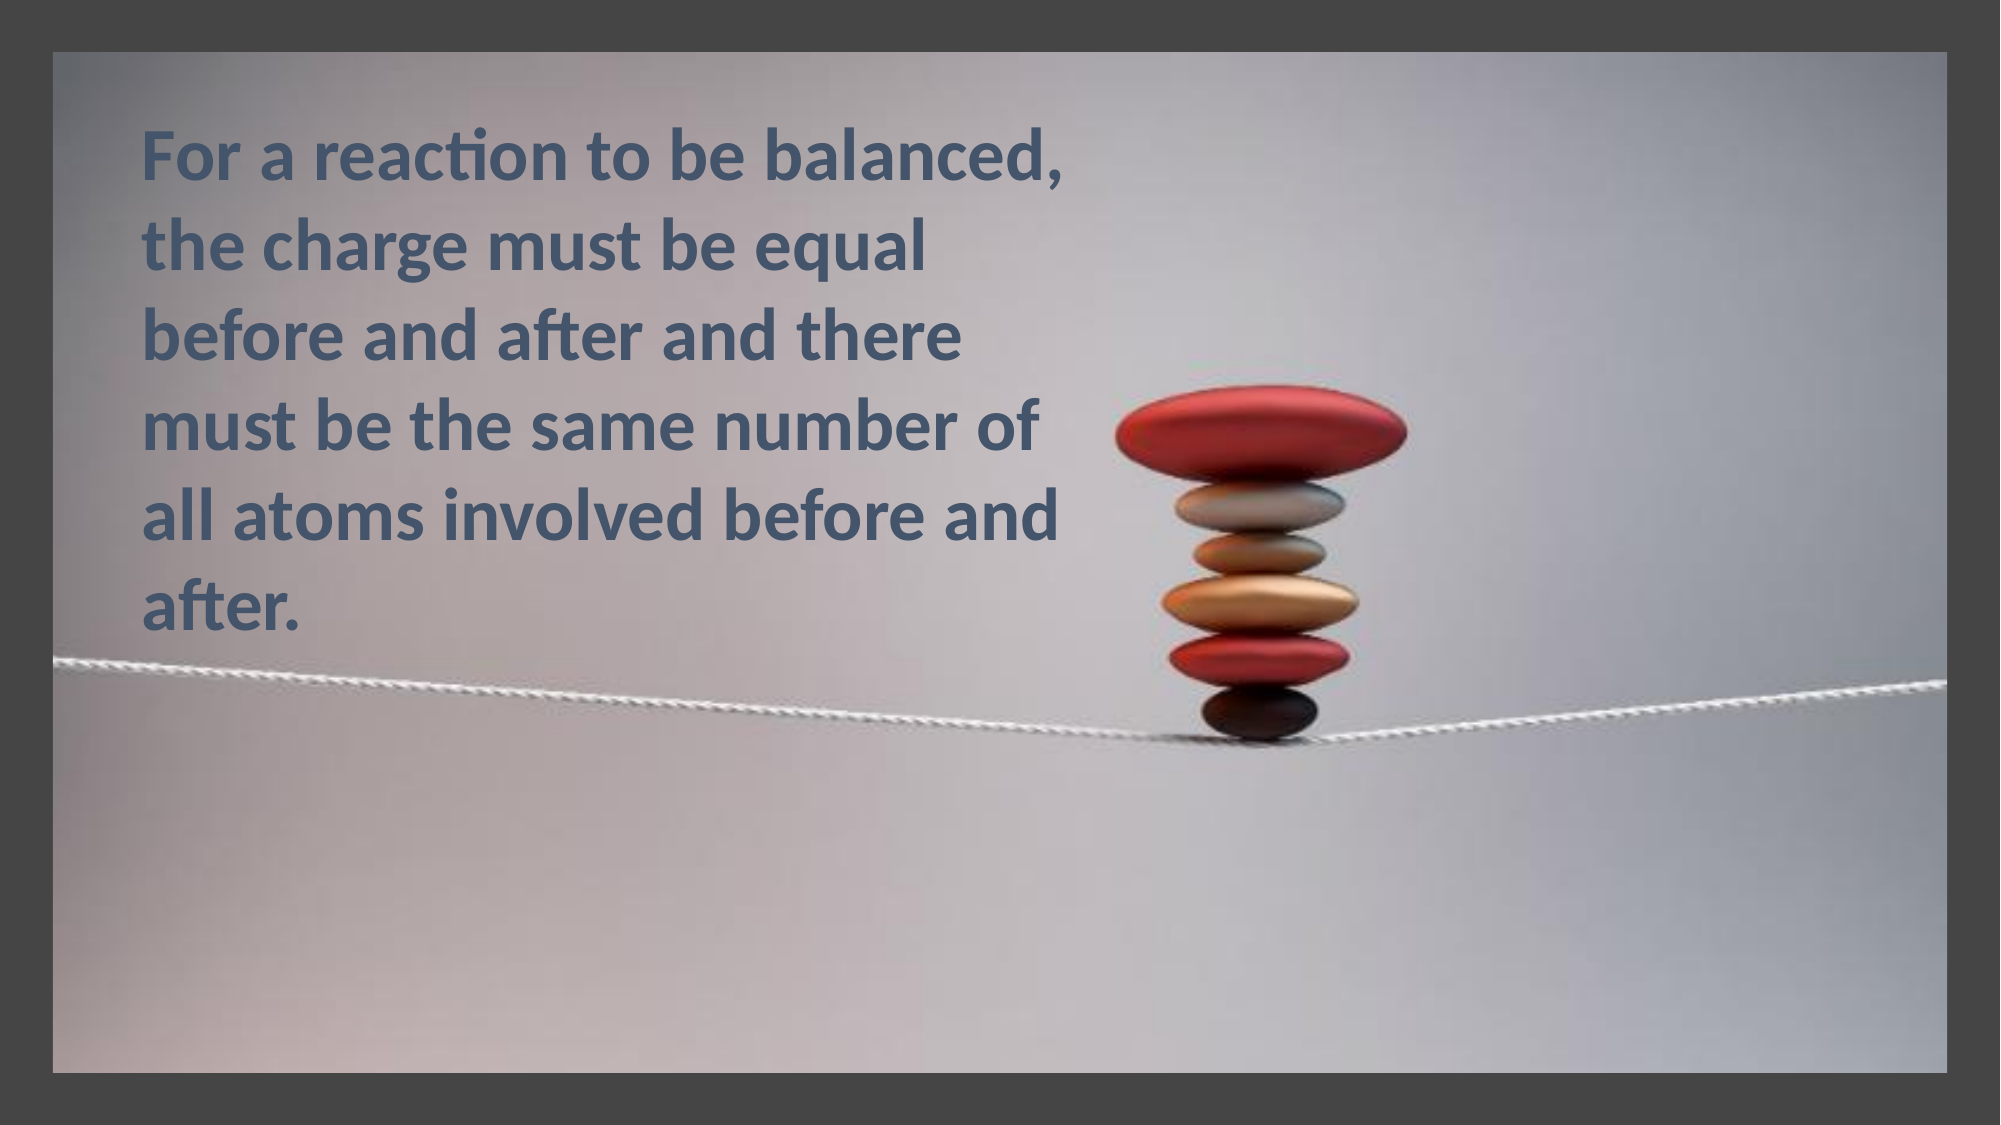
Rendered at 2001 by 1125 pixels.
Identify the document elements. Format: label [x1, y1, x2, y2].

picture [52, 52, 1948, 1073]
